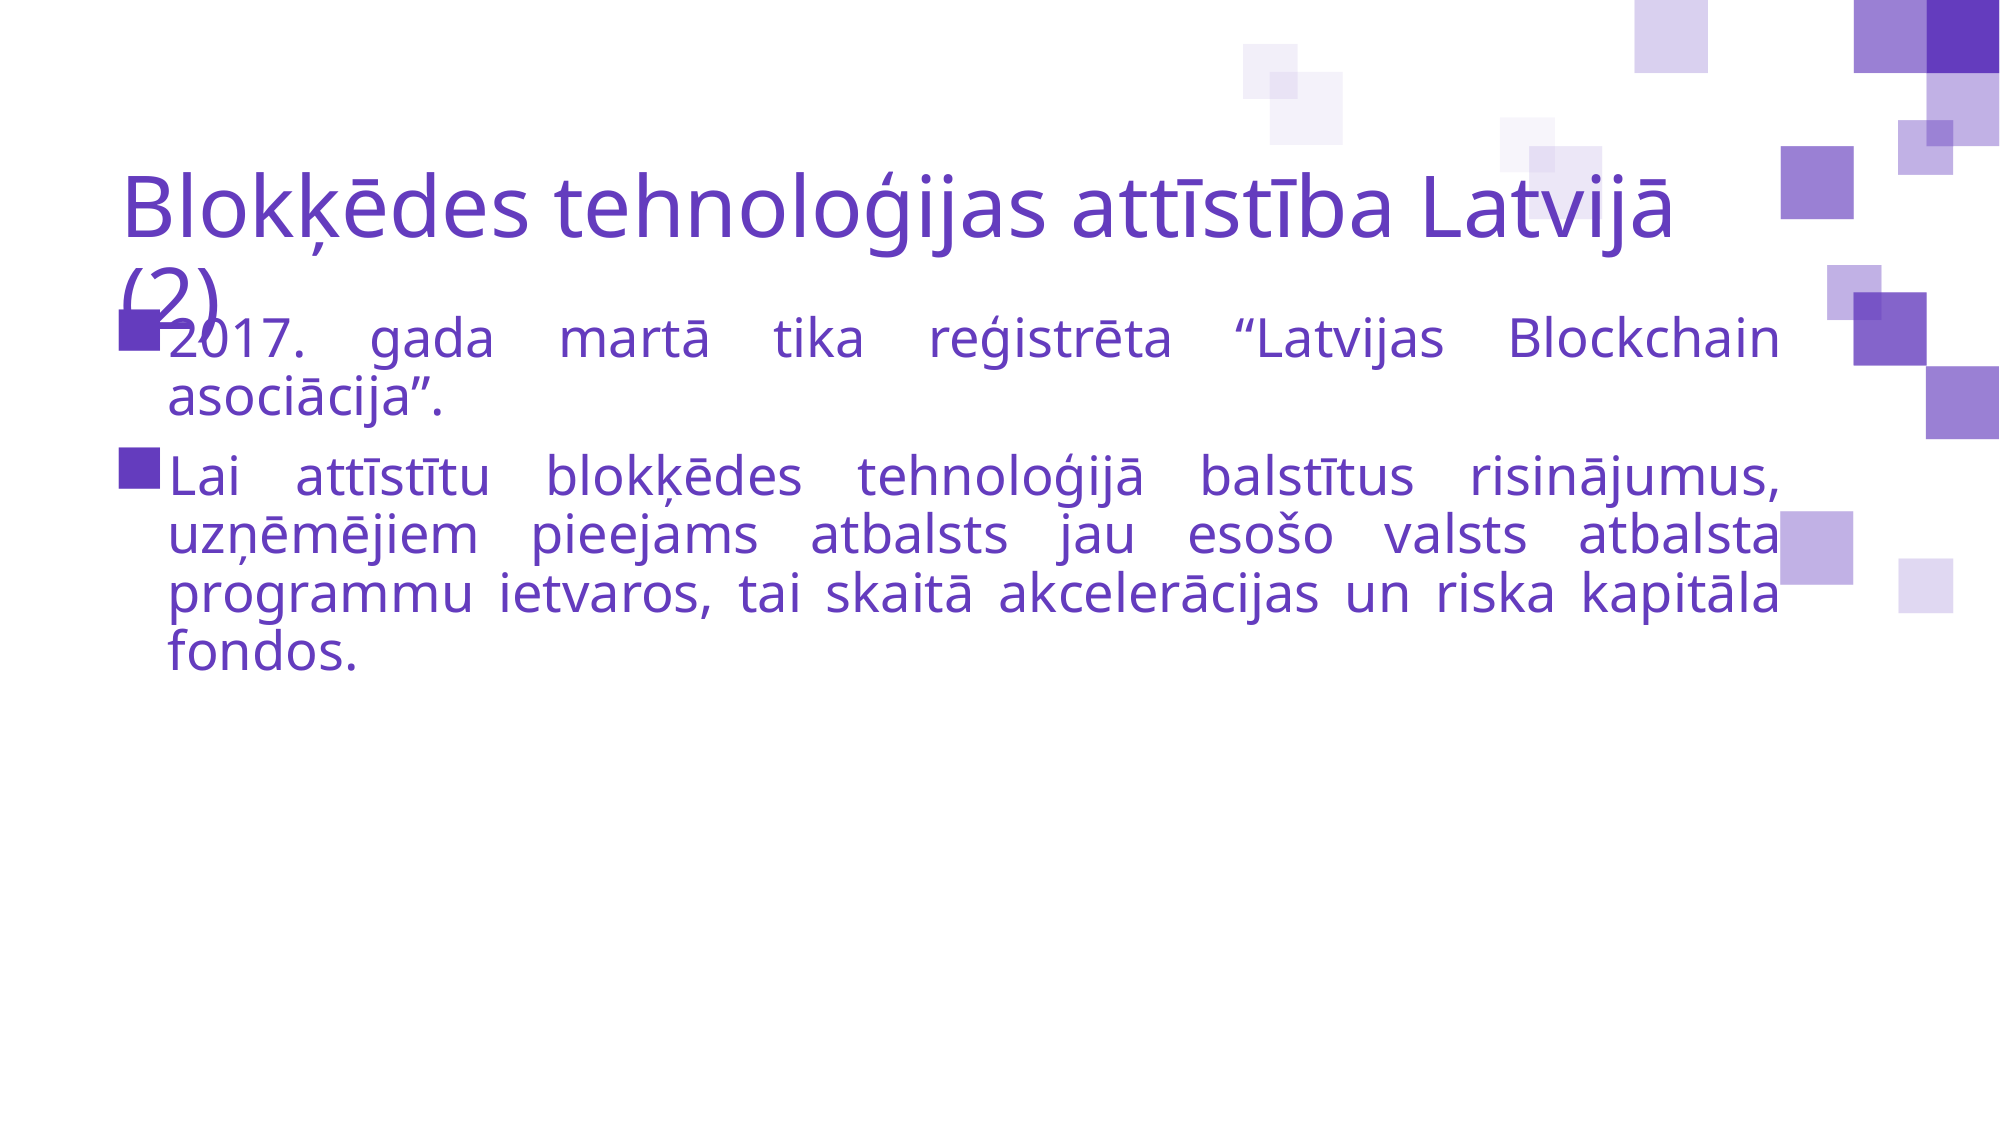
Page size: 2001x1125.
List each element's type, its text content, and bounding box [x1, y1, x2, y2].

list Blokķēdes tehnoloģijas attīstība Latvijā (2) [105, 156, 1799, 304]
picture [1219, 0, 2000, 623]
list 2017. gada martā tika reģistrēta “Latvijas Blockchain asociācija”. Lai attīstītu blokķēdes tehnoloģijā balstītus risinājumus, uzņēmējiem pieejams atbalsts jau esošo valsts atbalsta programmu ietvaros, tai skaitā akcelerācijas un riska kapitāla fondos. [105, 304, 1799, 861]
